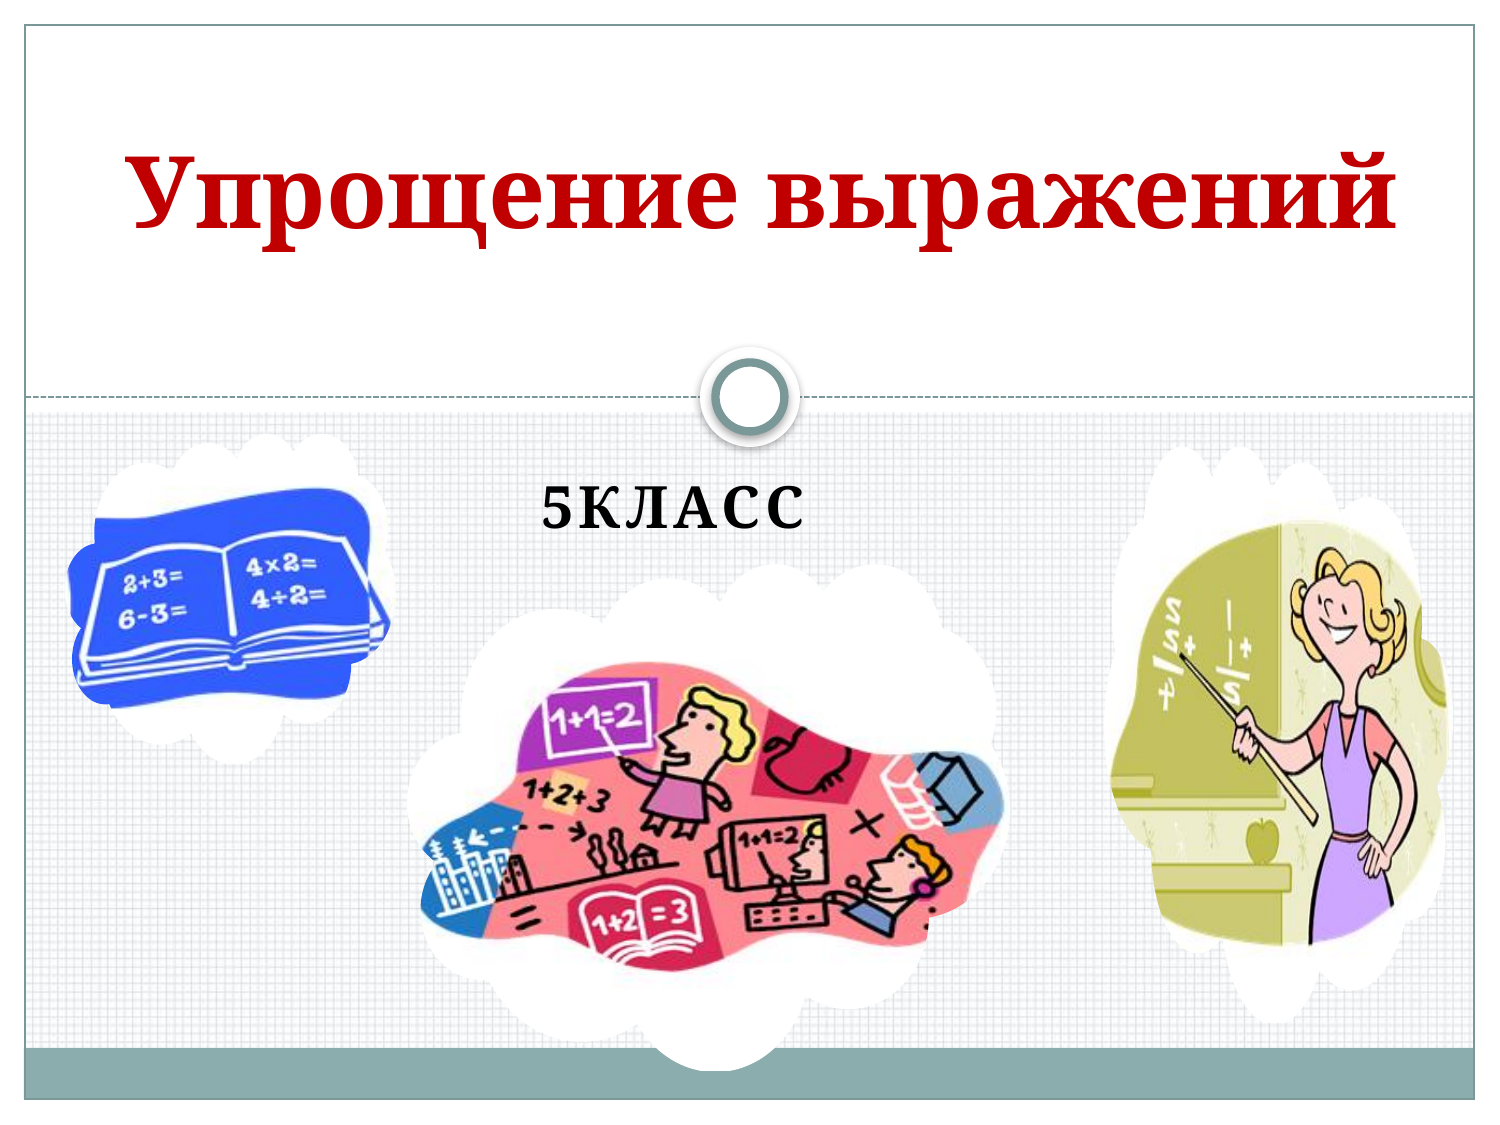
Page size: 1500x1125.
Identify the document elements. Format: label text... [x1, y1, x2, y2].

picture [26, 413, 1473, 1071]
subtitle 5класс [419, 462, 928, 559]
title Упрощение выражений [64, 101, 1459, 256]
